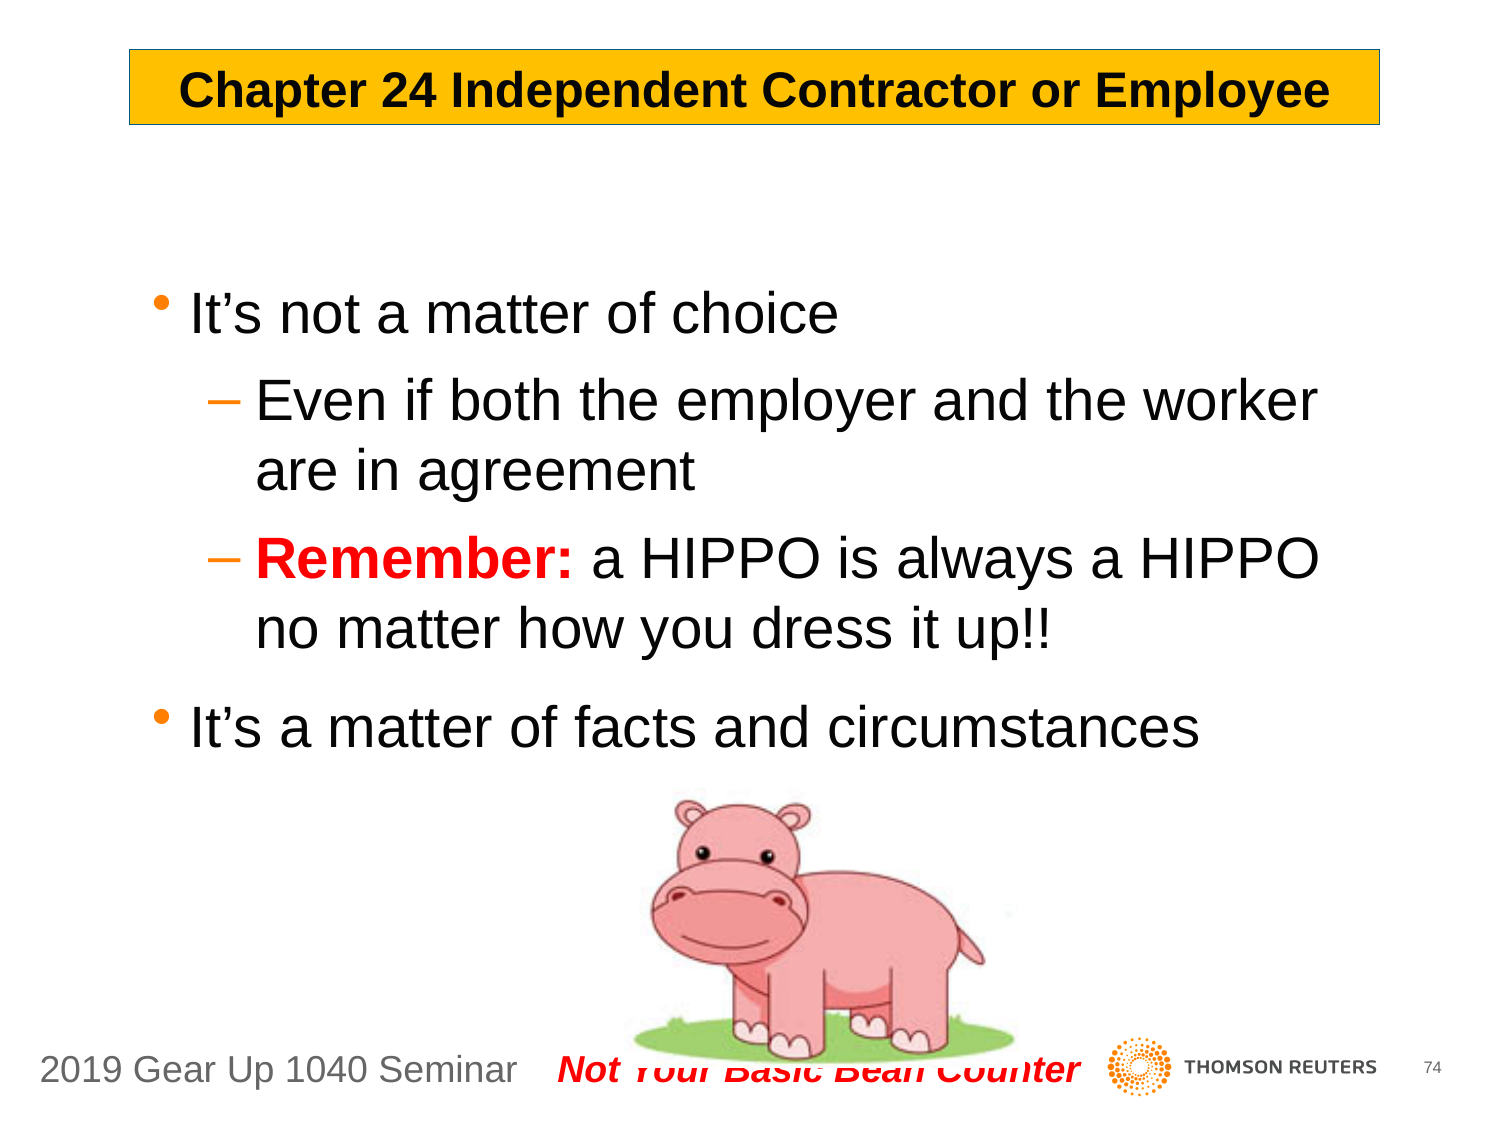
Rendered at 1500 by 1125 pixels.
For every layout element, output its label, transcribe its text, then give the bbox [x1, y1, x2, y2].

text_box Chapter 24 Independent Contractor or Employee [129, 49, 1380, 125]
picture [1107, 1037, 1377, 1122]
list It’s not a matter of choice Even if both the employer and the worker are in agreement Remember: a HIPPO is always a HIPPO no matter how you dress it up!! It’s a matter of facts and circumstances [151, 274, 1362, 650]
picture [624, 772, 1026, 1069]
slide_number 74 [1381, 1048, 1458, 1088]
